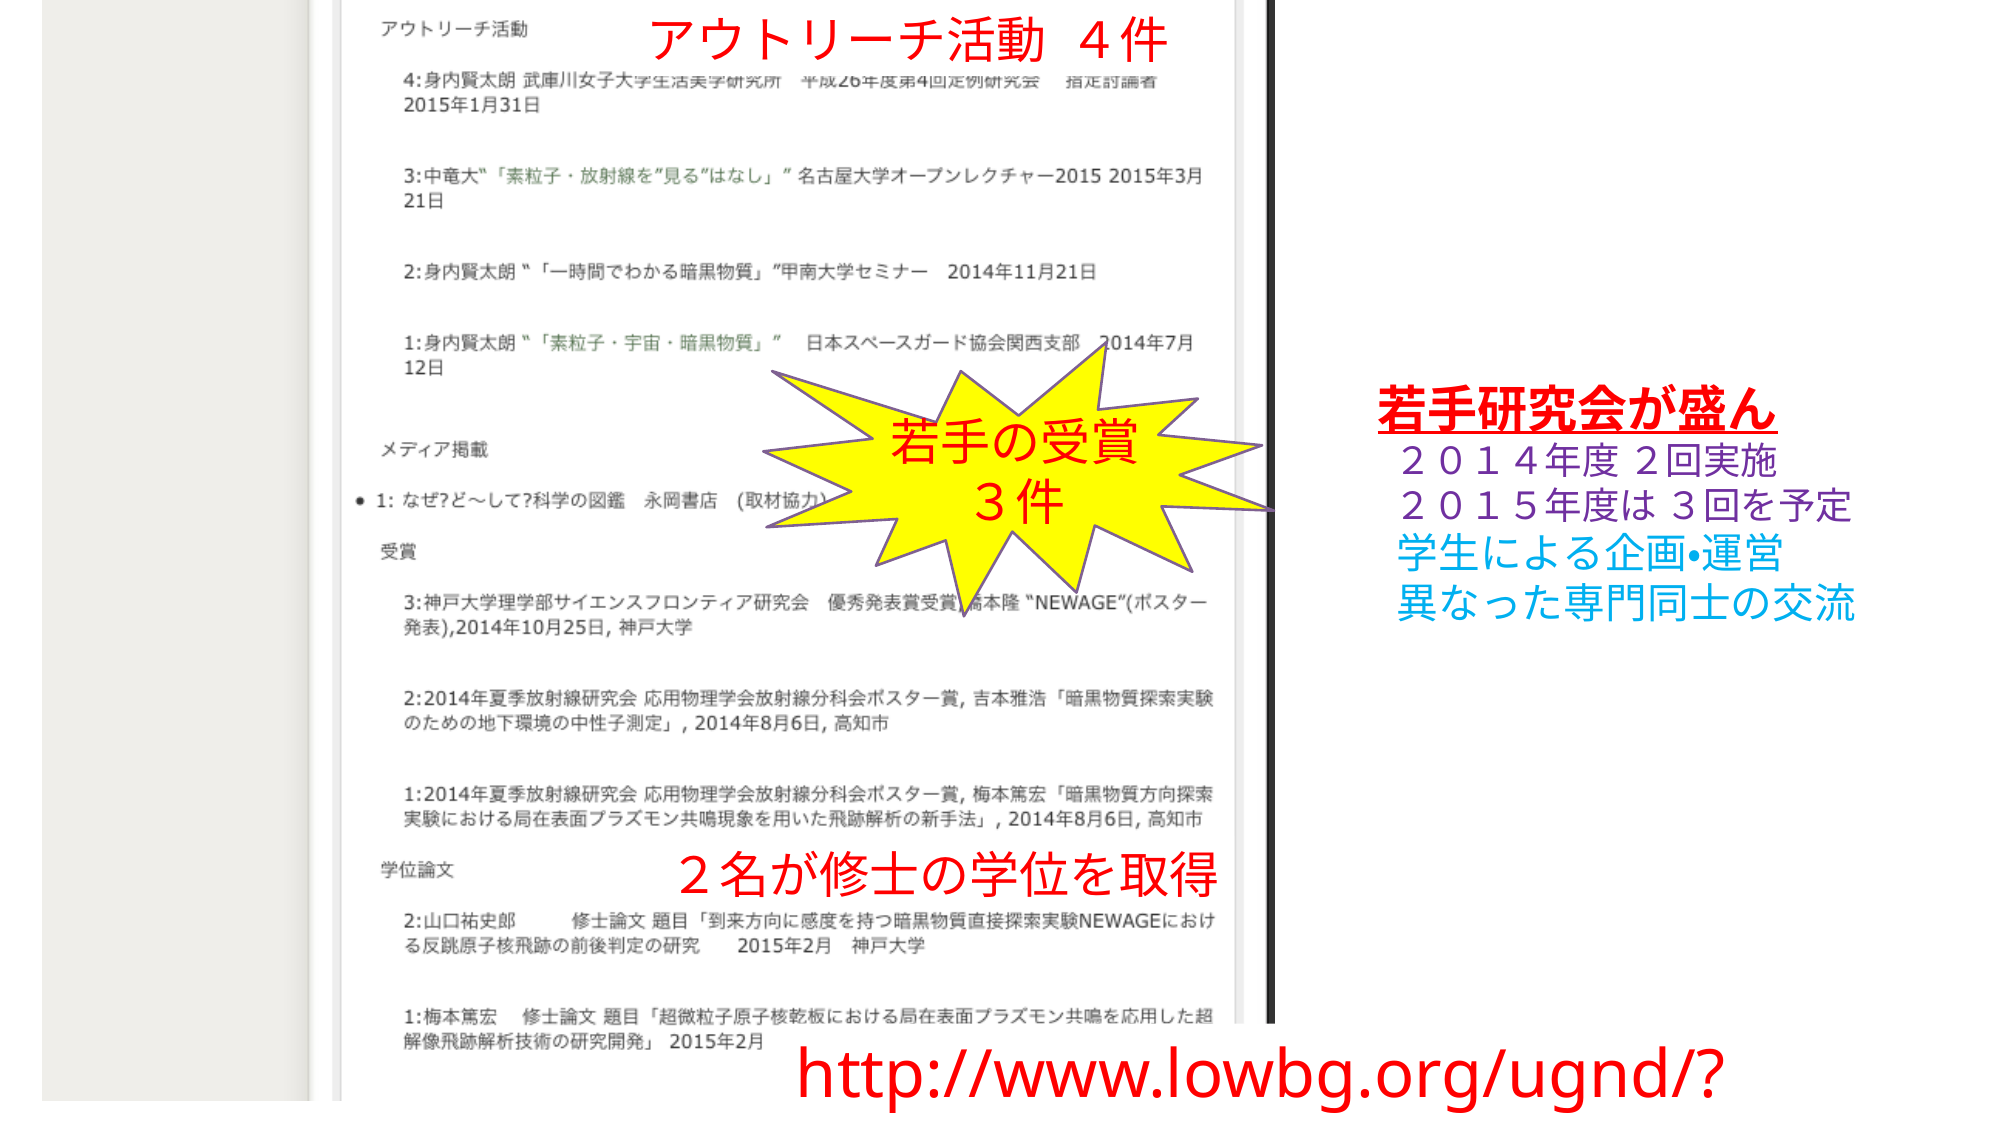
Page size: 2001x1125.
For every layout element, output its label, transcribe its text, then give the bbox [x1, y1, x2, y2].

text_box http://www.lowbg.org/ugnd/?page_id=851 [781, 1023, 2000, 1125]
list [42, 0, 1275, 1101]
text_box 若手研究会が盛ん ２０１４年度 ２回実施 ２０１５年度は ３回を予定 学生による企画・運営 異なった専門同士の交流 [1362, 369, 1871, 635]
